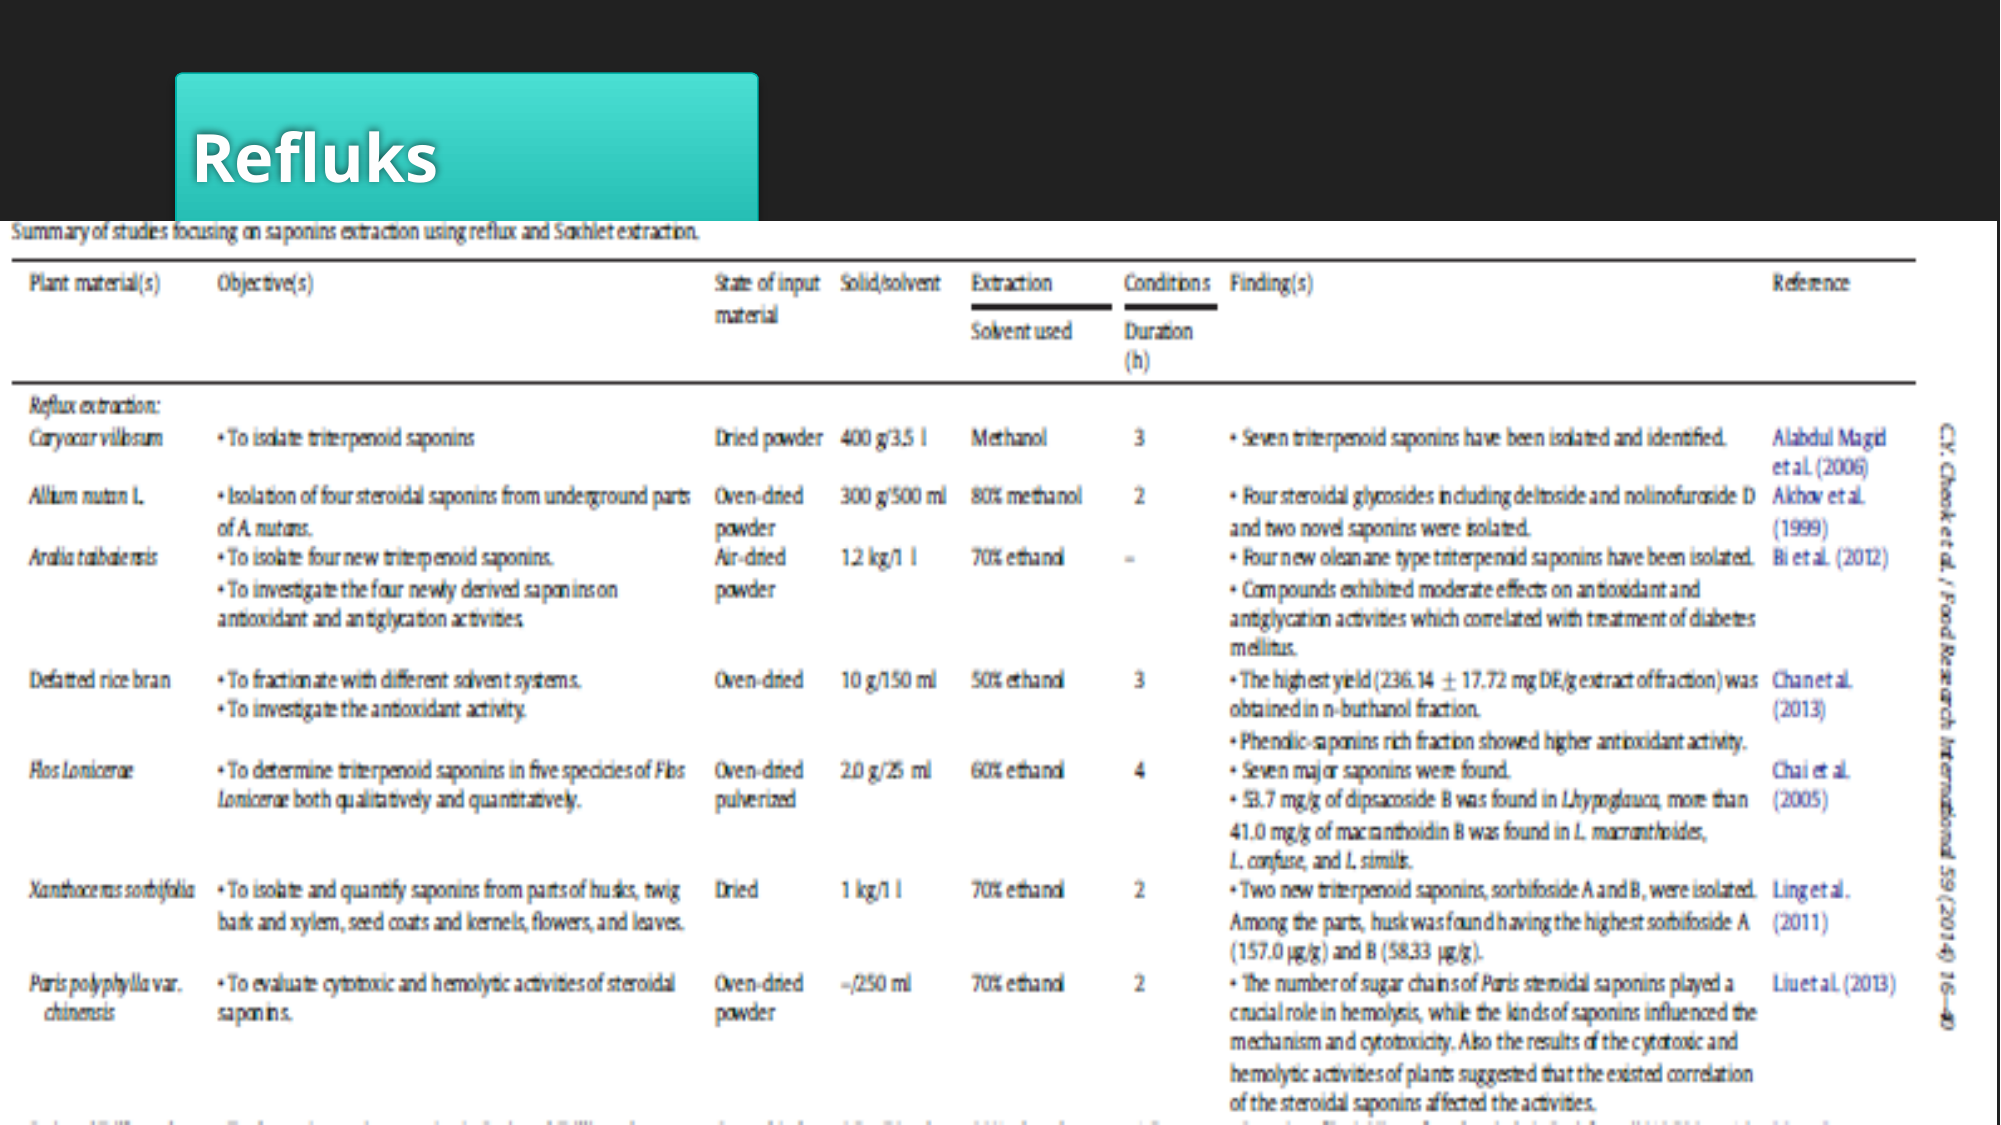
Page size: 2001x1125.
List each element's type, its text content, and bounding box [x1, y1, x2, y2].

title Refluks [176, 73, 758, 204]
picture [0, 221, 1998, 1125]
